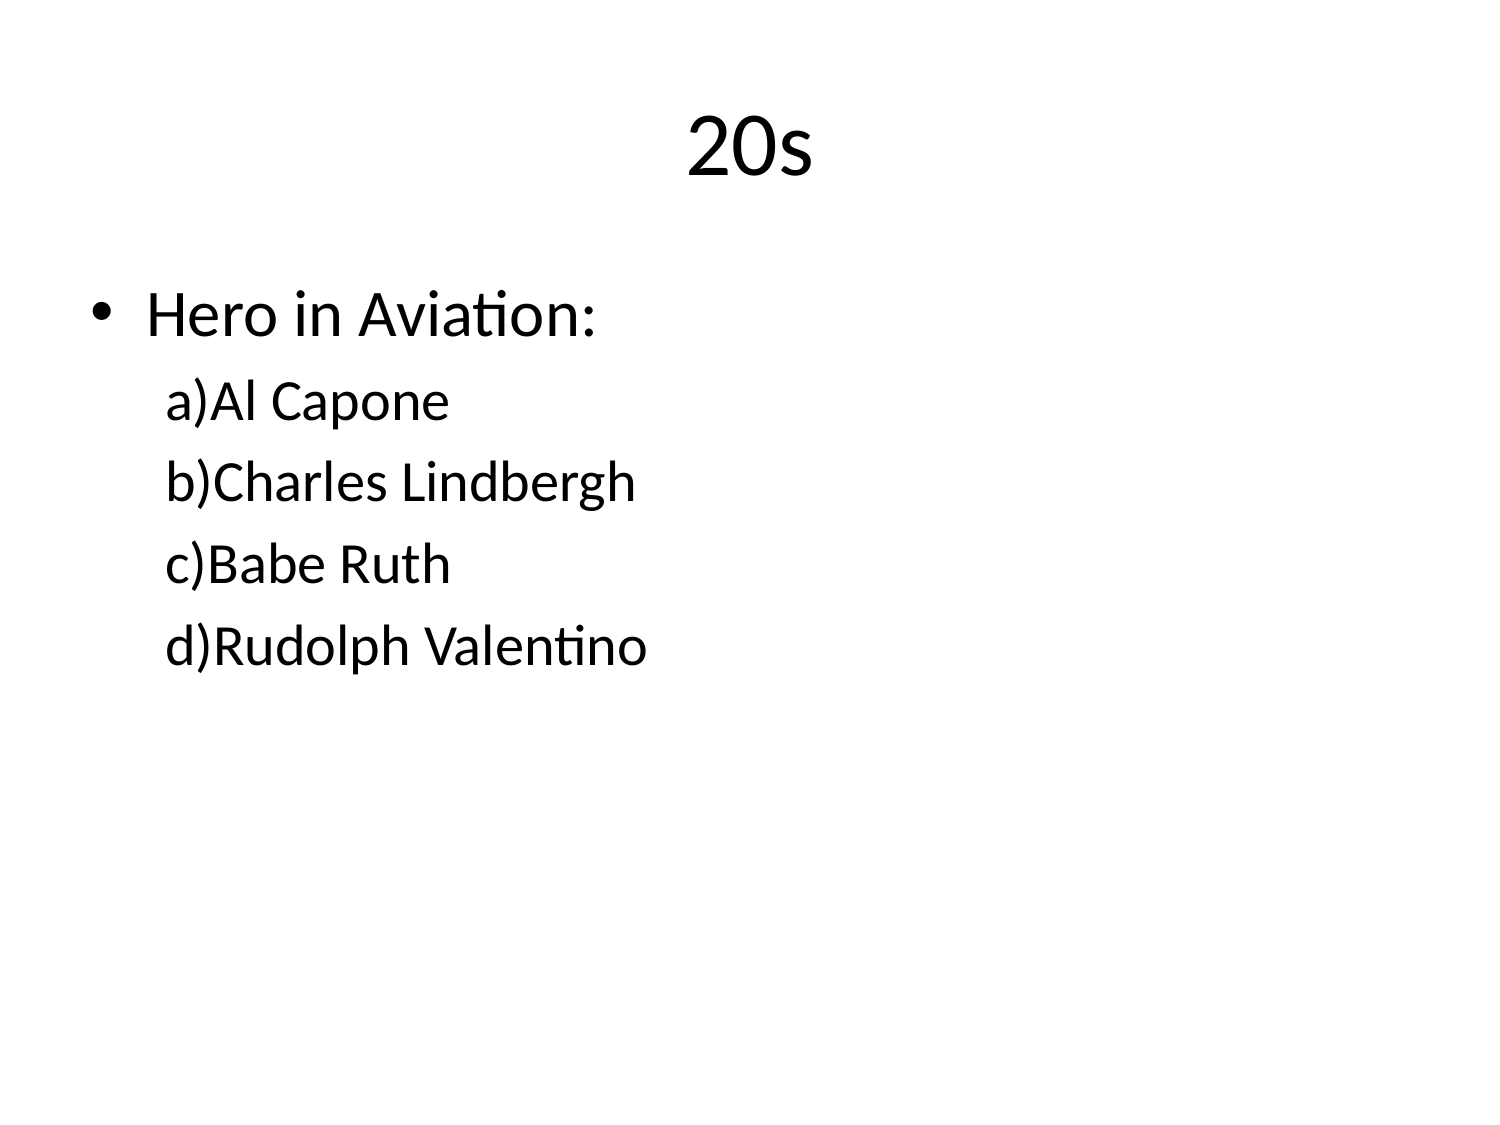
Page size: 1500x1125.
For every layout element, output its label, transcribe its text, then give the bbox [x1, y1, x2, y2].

list Hero in Aviation: a)Al Capone b)Charles Lindbergh c)Babe Ruth d)Rudolph Valentino [75, 262, 1425, 1005]
title 20s [75, 45, 1425, 233]
